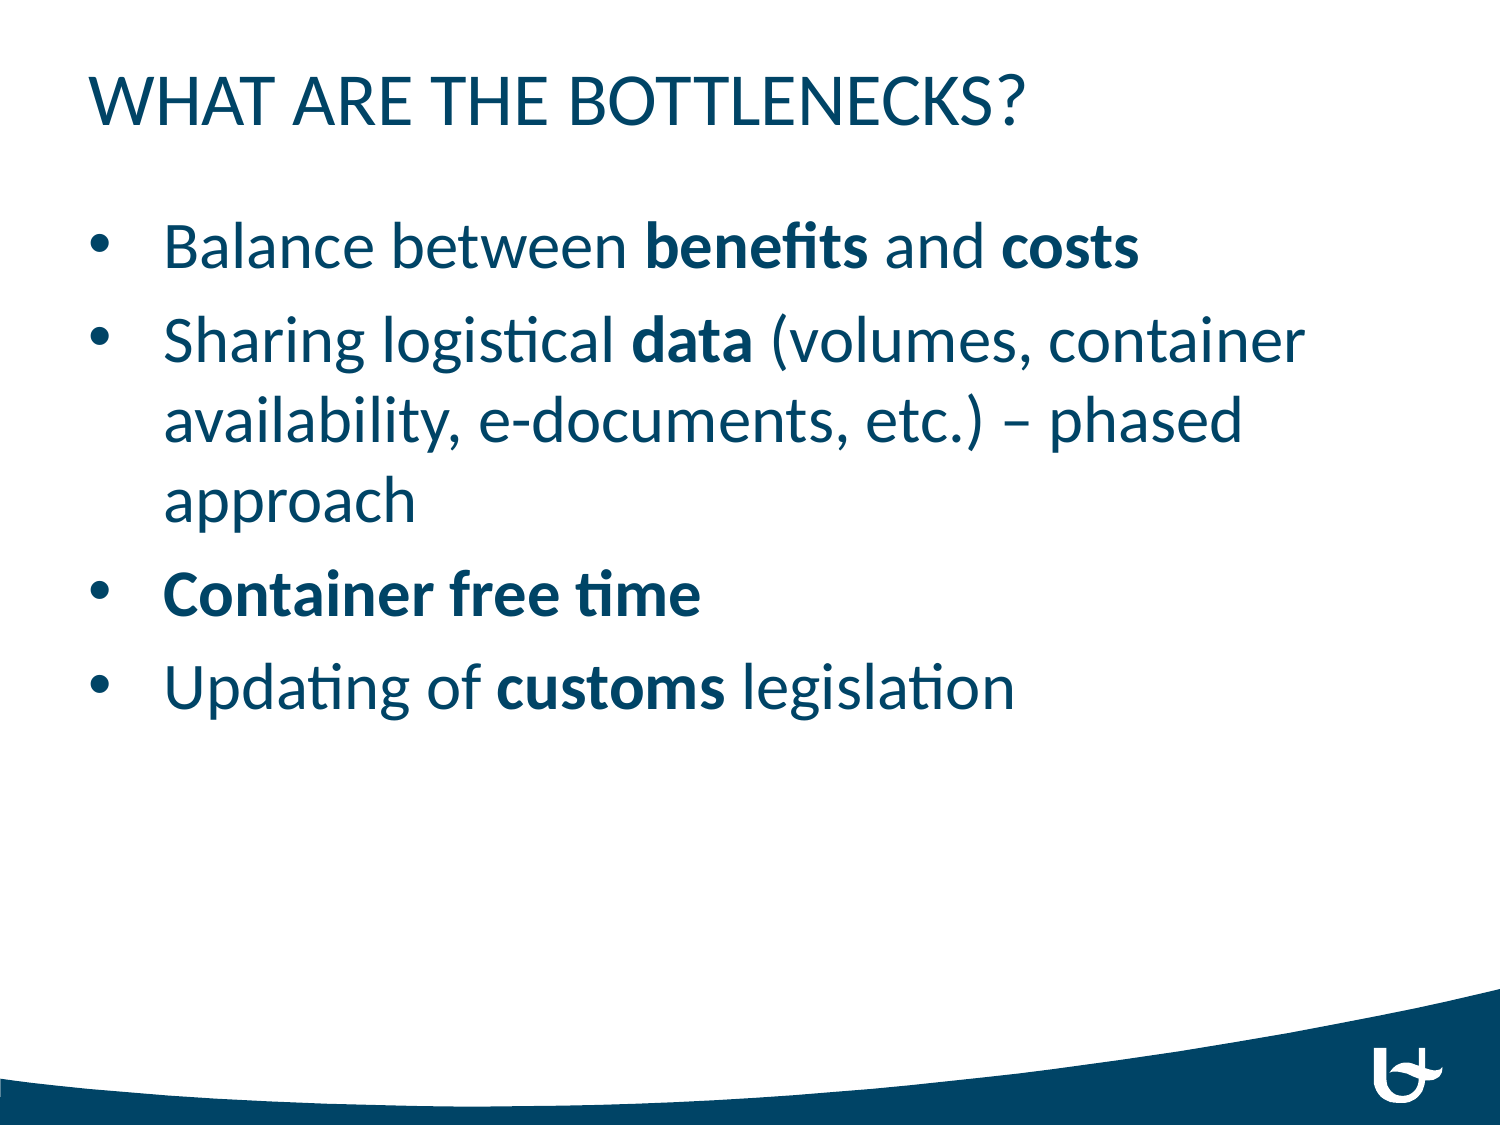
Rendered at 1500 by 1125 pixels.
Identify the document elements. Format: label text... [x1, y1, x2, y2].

title WHAT ARE THE BOTTLENECKS? [88, 19, 1412, 173]
list Balance between benefits and costs Sharing logistical data (volumes, container availability, e-documents, etc.) – phased approach Container free time Updating of customs legislation [88, 196, 1412, 1035]
